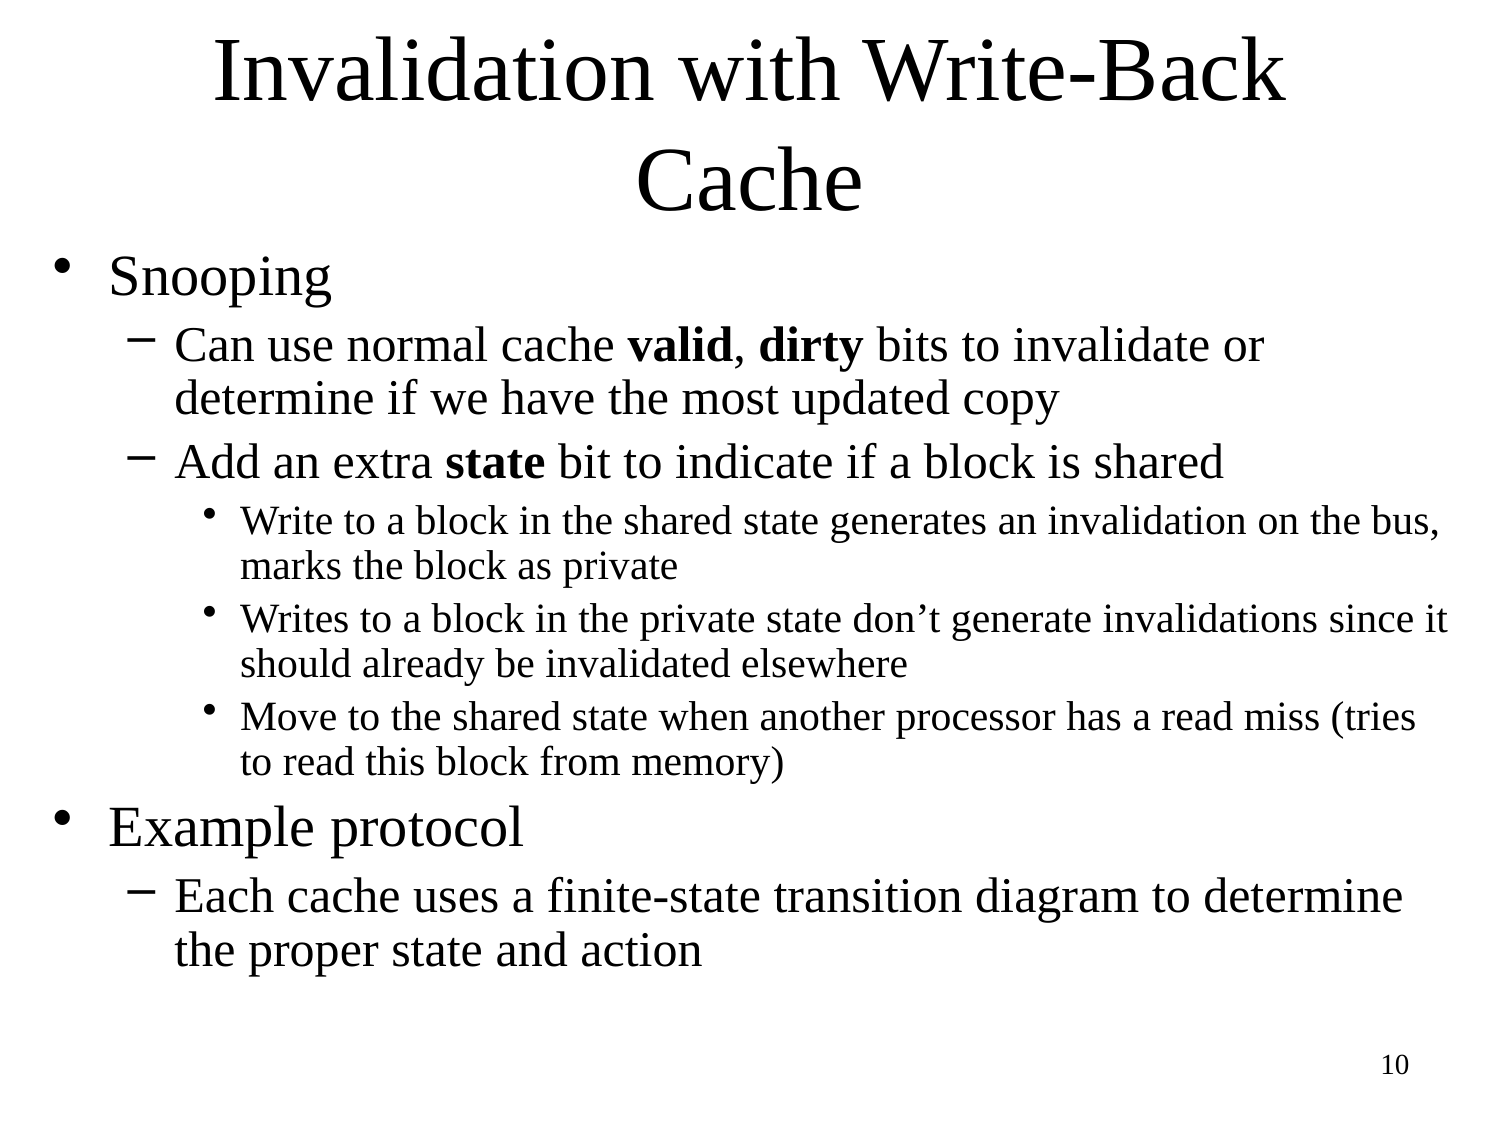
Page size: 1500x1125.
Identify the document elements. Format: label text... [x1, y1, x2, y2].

title Invalidation with Write-Back Cache [112, 24, 1388, 213]
slide_number 10 [1112, 1038, 1425, 1113]
list Snooping Can use normal cache valid, dirty bits to invalidate or determine if we have the most updated copy Add an extra state bit to indicate if a block is shared Write to a block in the shared state generates an invalidation on the bus, marks the block as private Writes to a block in the private state don’t generate invalidations since it should already be invalidated elsewhere Move to the shared state when another processor has a read miss (tries to read this block from memory) Example protocol Each cache uses a finite-state transition diagram to determine the proper state and action [37, 237, 1475, 1038]
